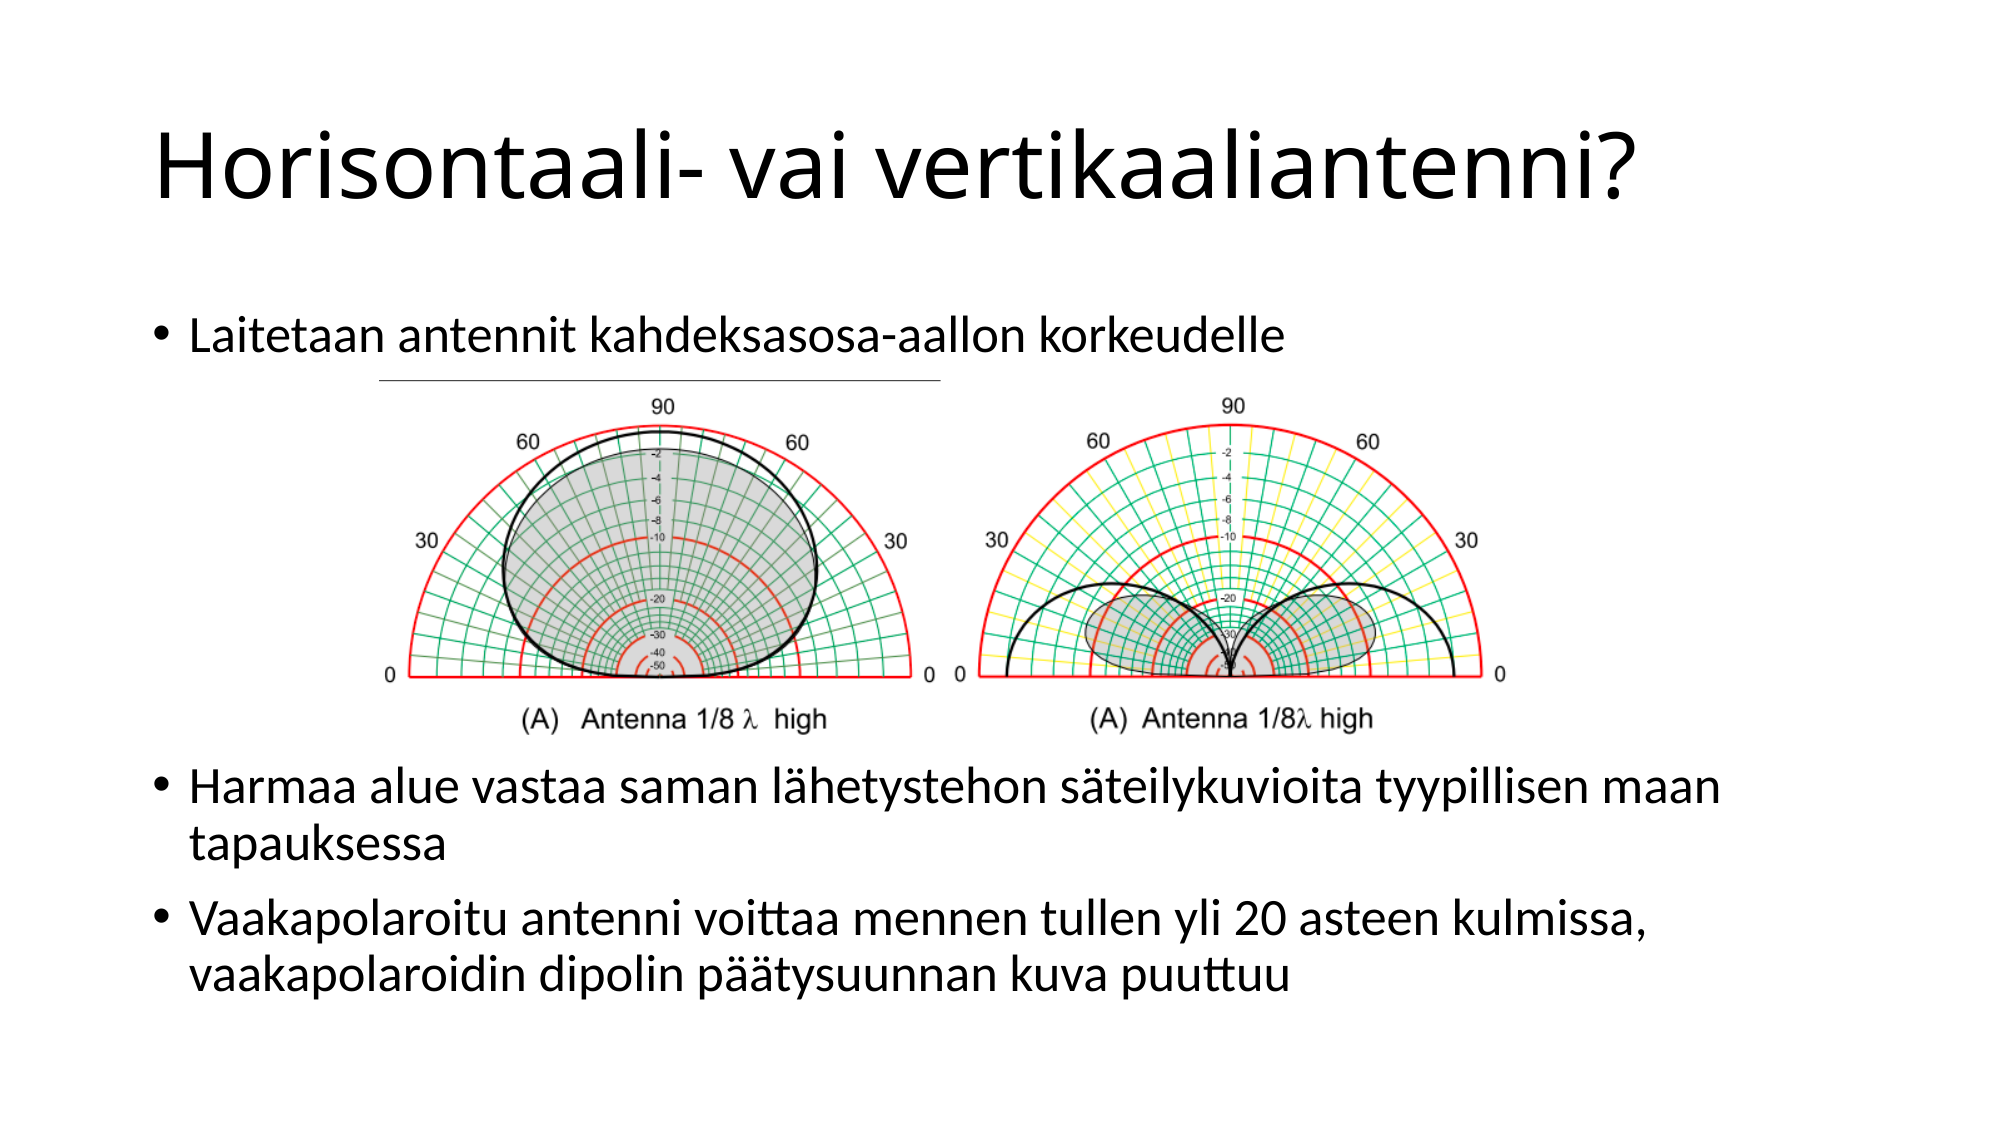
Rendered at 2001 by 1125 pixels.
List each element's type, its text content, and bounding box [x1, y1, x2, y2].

list Laitetaan antennit kahdeksasosa-aallon korkeudelle Harmaa alue vastaa saman lähetystehon säteilykuvioita tyypillisen maan tapauksessa Vaakapolaroitu antenni voittaa mennen tullen yli 20 asteen kulmissa, vaakapolaroidin dipolin päätysuunnan kuva puuttuu [137, 299, 1863, 1014]
picture [379, 380, 1515, 745]
title Horisontaali- vai vertikaaliantenni? [137, 59, 1863, 278]
